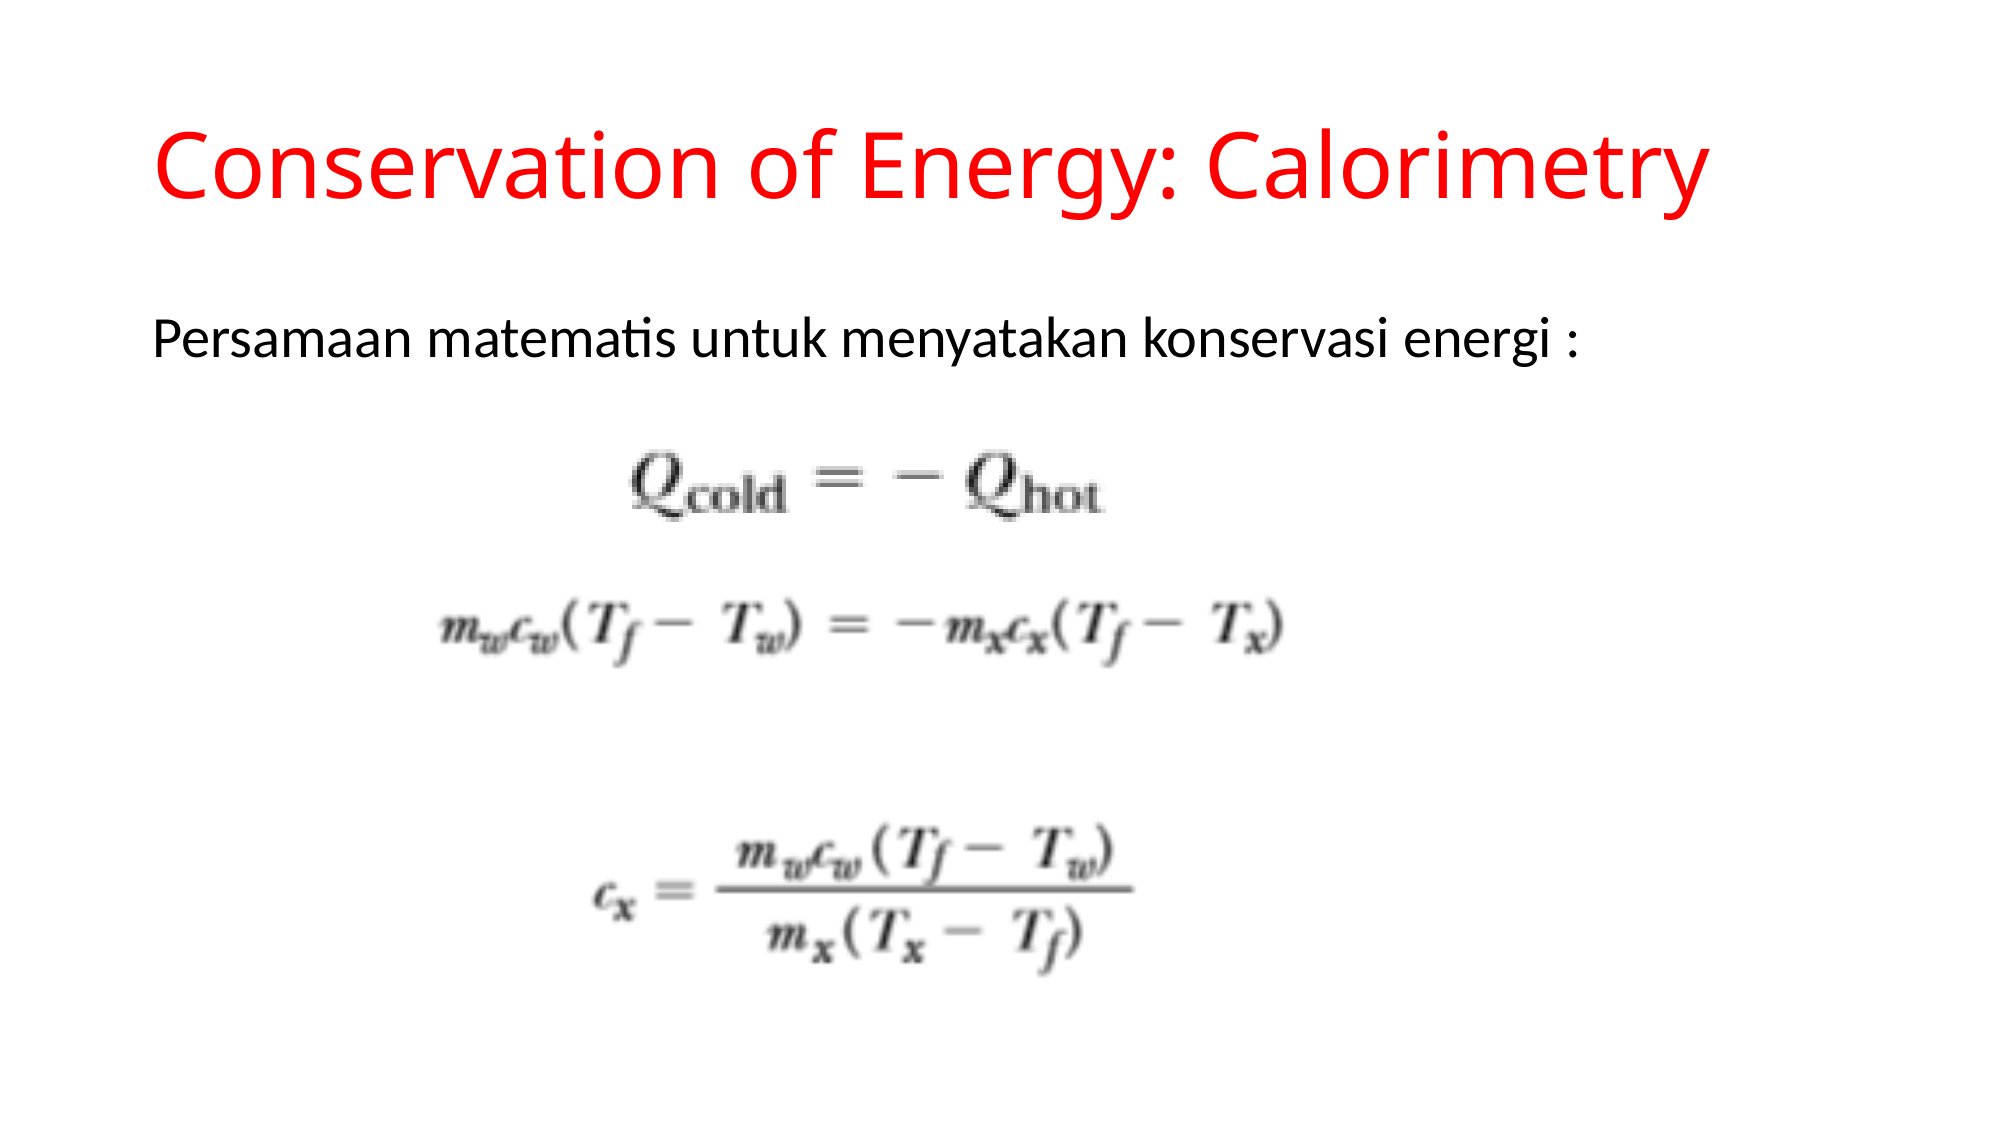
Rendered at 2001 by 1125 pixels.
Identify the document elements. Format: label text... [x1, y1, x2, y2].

title Conservation of Energy: Calorimetry [137, 59, 1863, 278]
picture [386, 574, 1354, 1010]
picture [556, 381, 1183, 565]
list Persamaan matematis untuk menyatakan konservasi energi : [137, 299, 1863, 1014]
